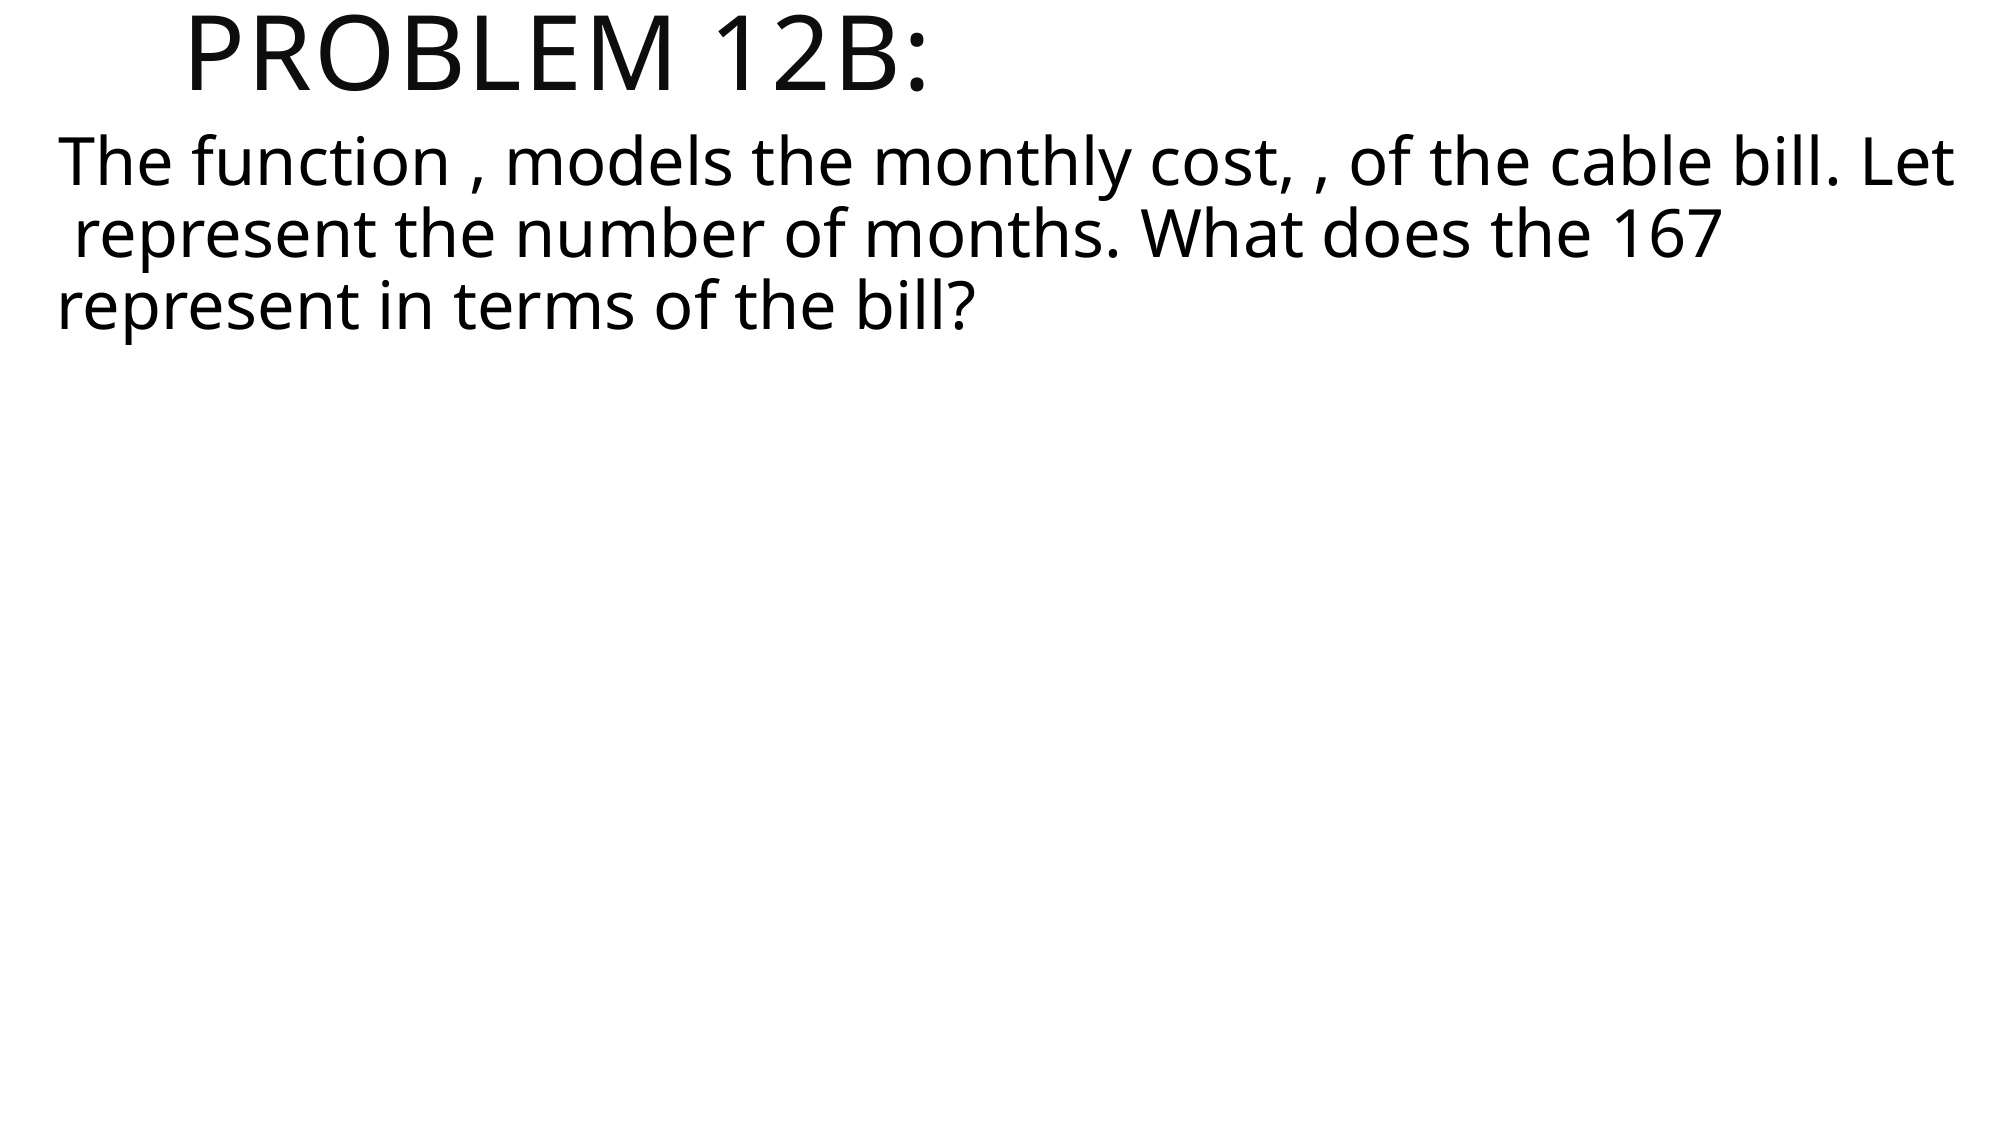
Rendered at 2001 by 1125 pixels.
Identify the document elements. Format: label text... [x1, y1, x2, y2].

title Problem 12B: [168, 0, 1763, 120]
